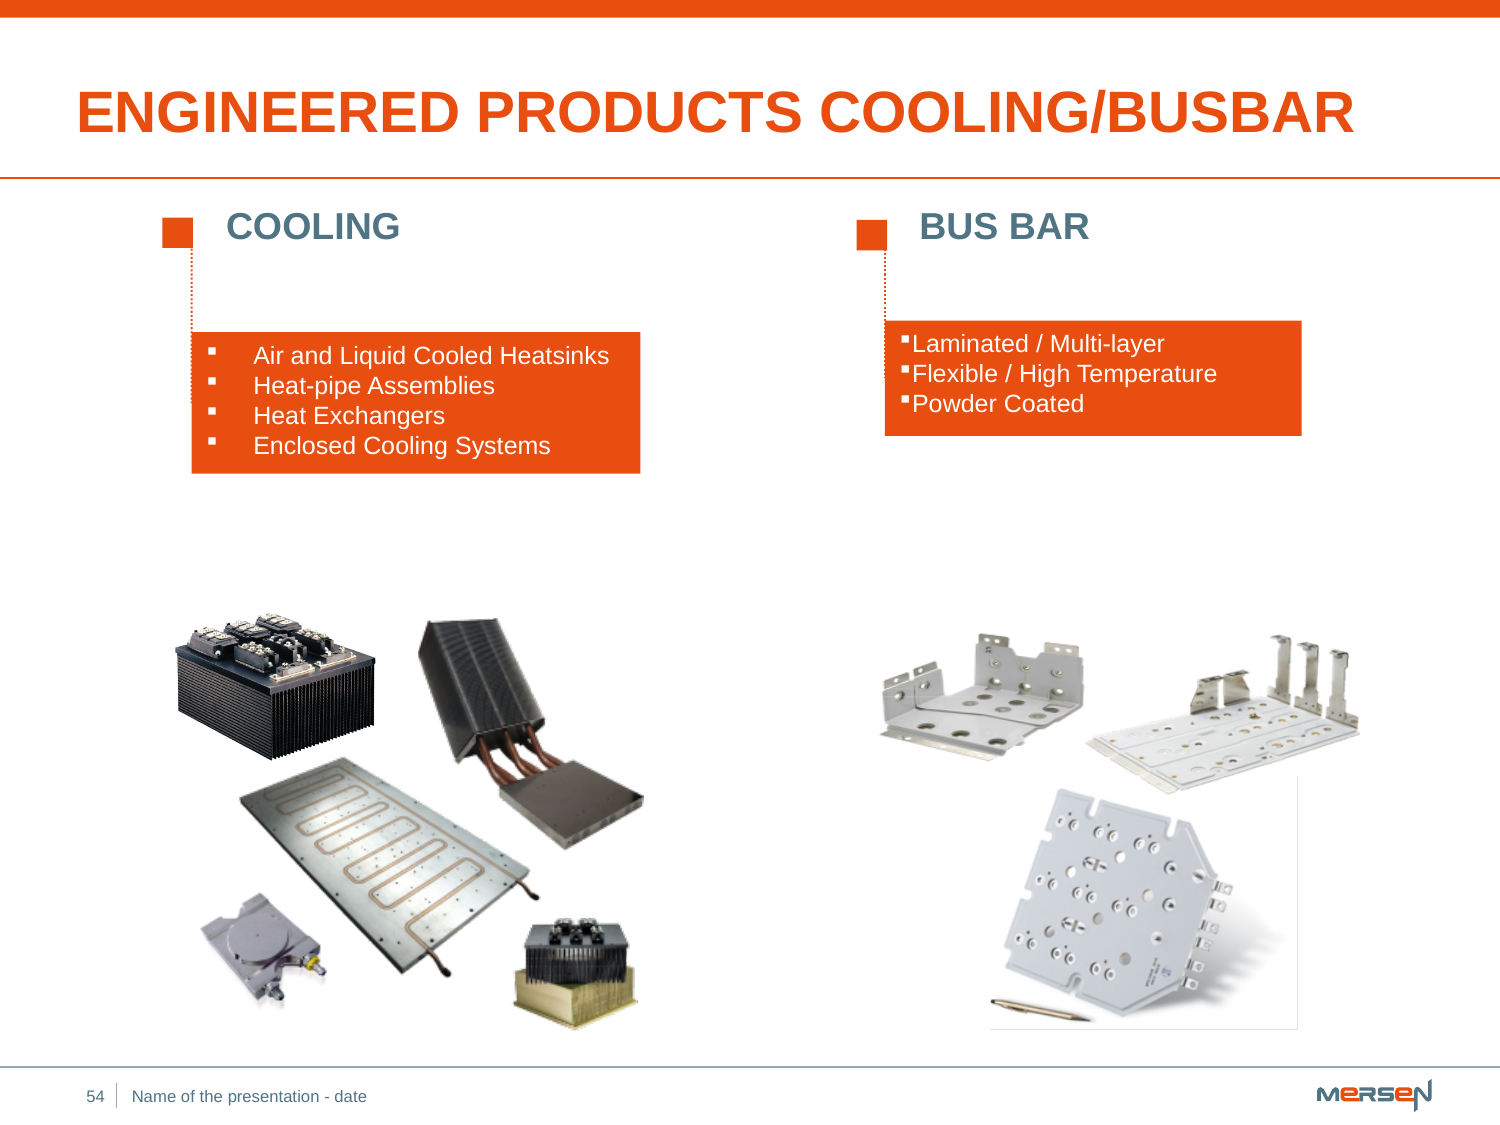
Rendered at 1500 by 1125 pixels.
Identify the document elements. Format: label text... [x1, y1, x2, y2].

text_box Engineered Products Cooling/Busbar [76, 31, 1413, 188]
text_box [856, 199, 1380, 1031]
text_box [162, 199, 644, 1032]
